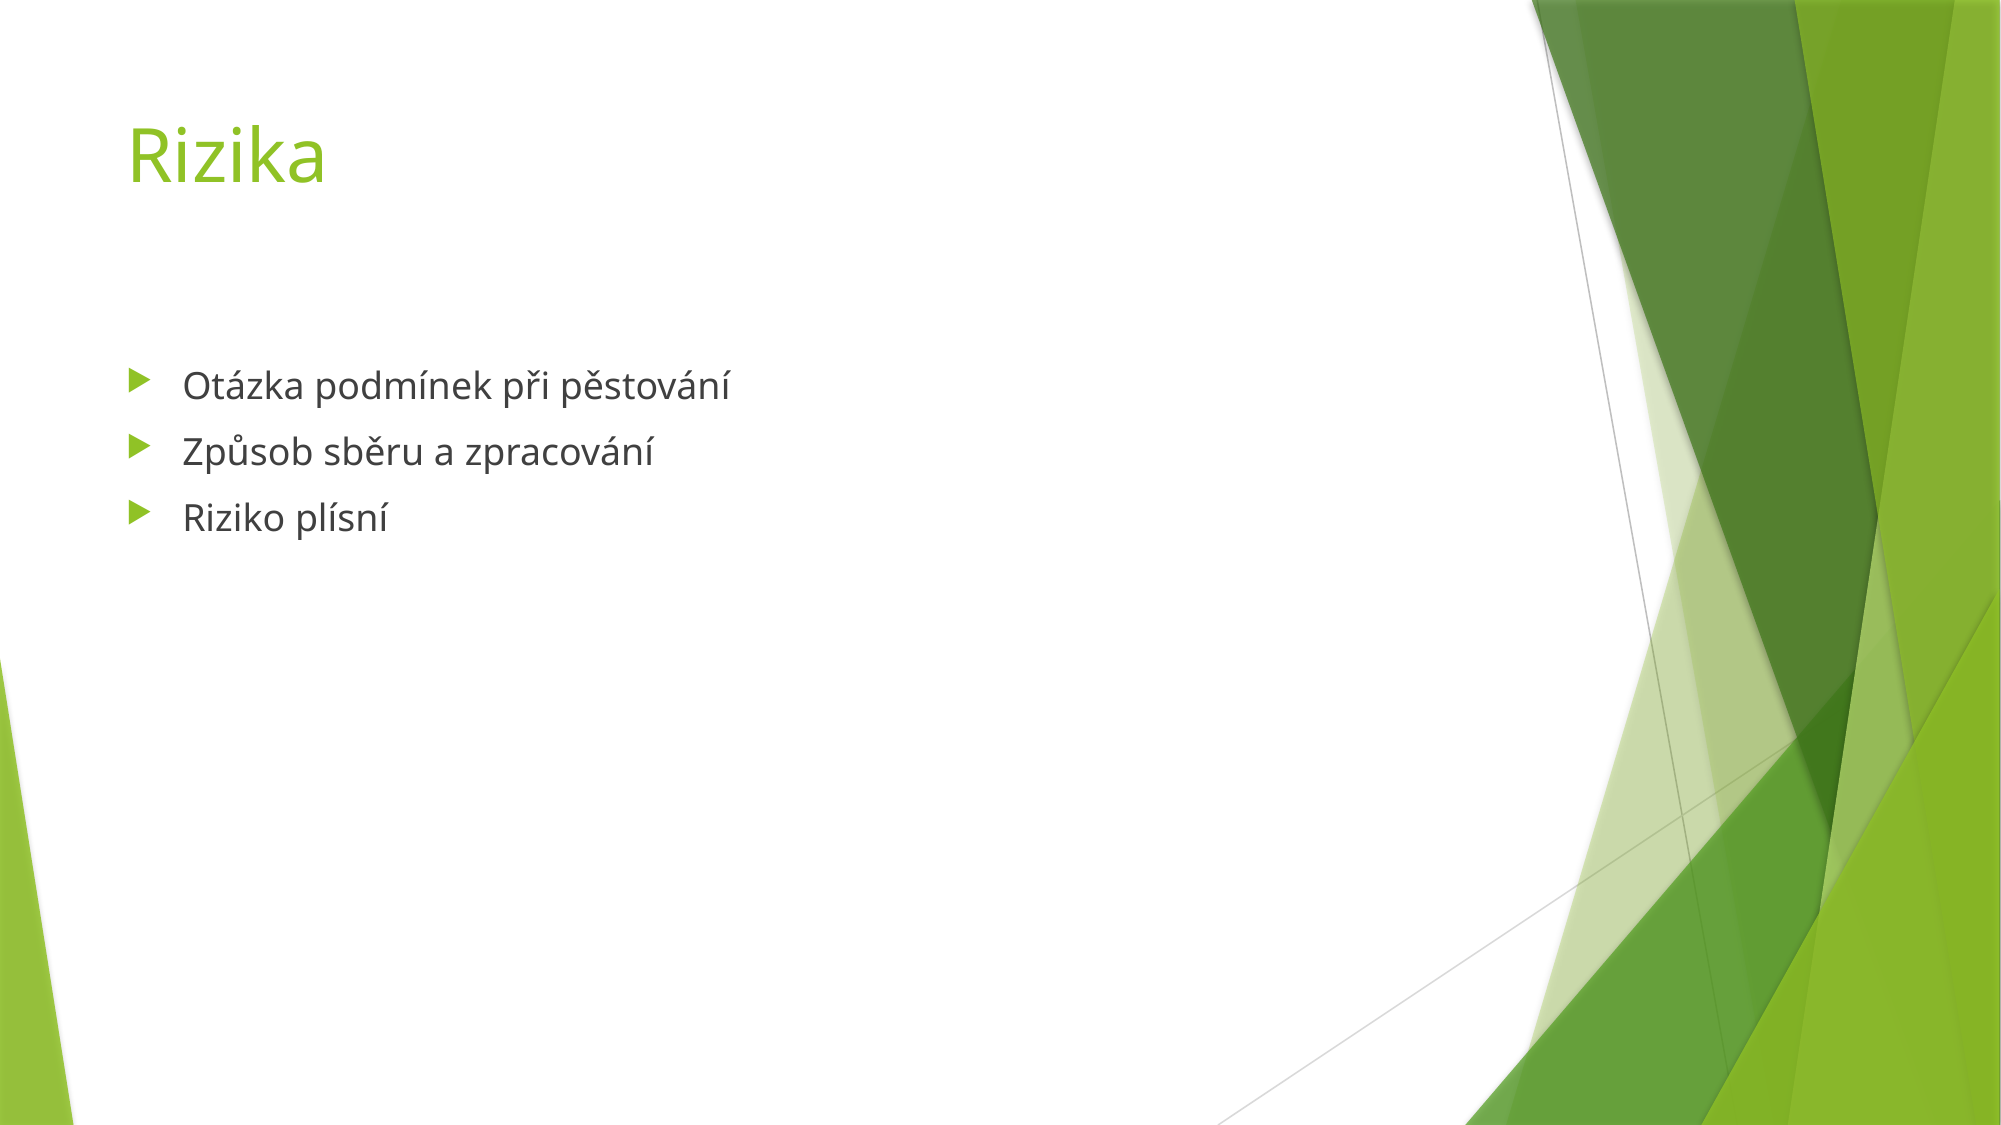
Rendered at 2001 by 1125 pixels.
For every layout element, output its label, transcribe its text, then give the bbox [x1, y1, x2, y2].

list Otázka podmínek při pěstování Způsob sběru a zpracování Riziko plísní [111, 354, 1522, 992]
title Rizika [111, 99, 1522, 317]
